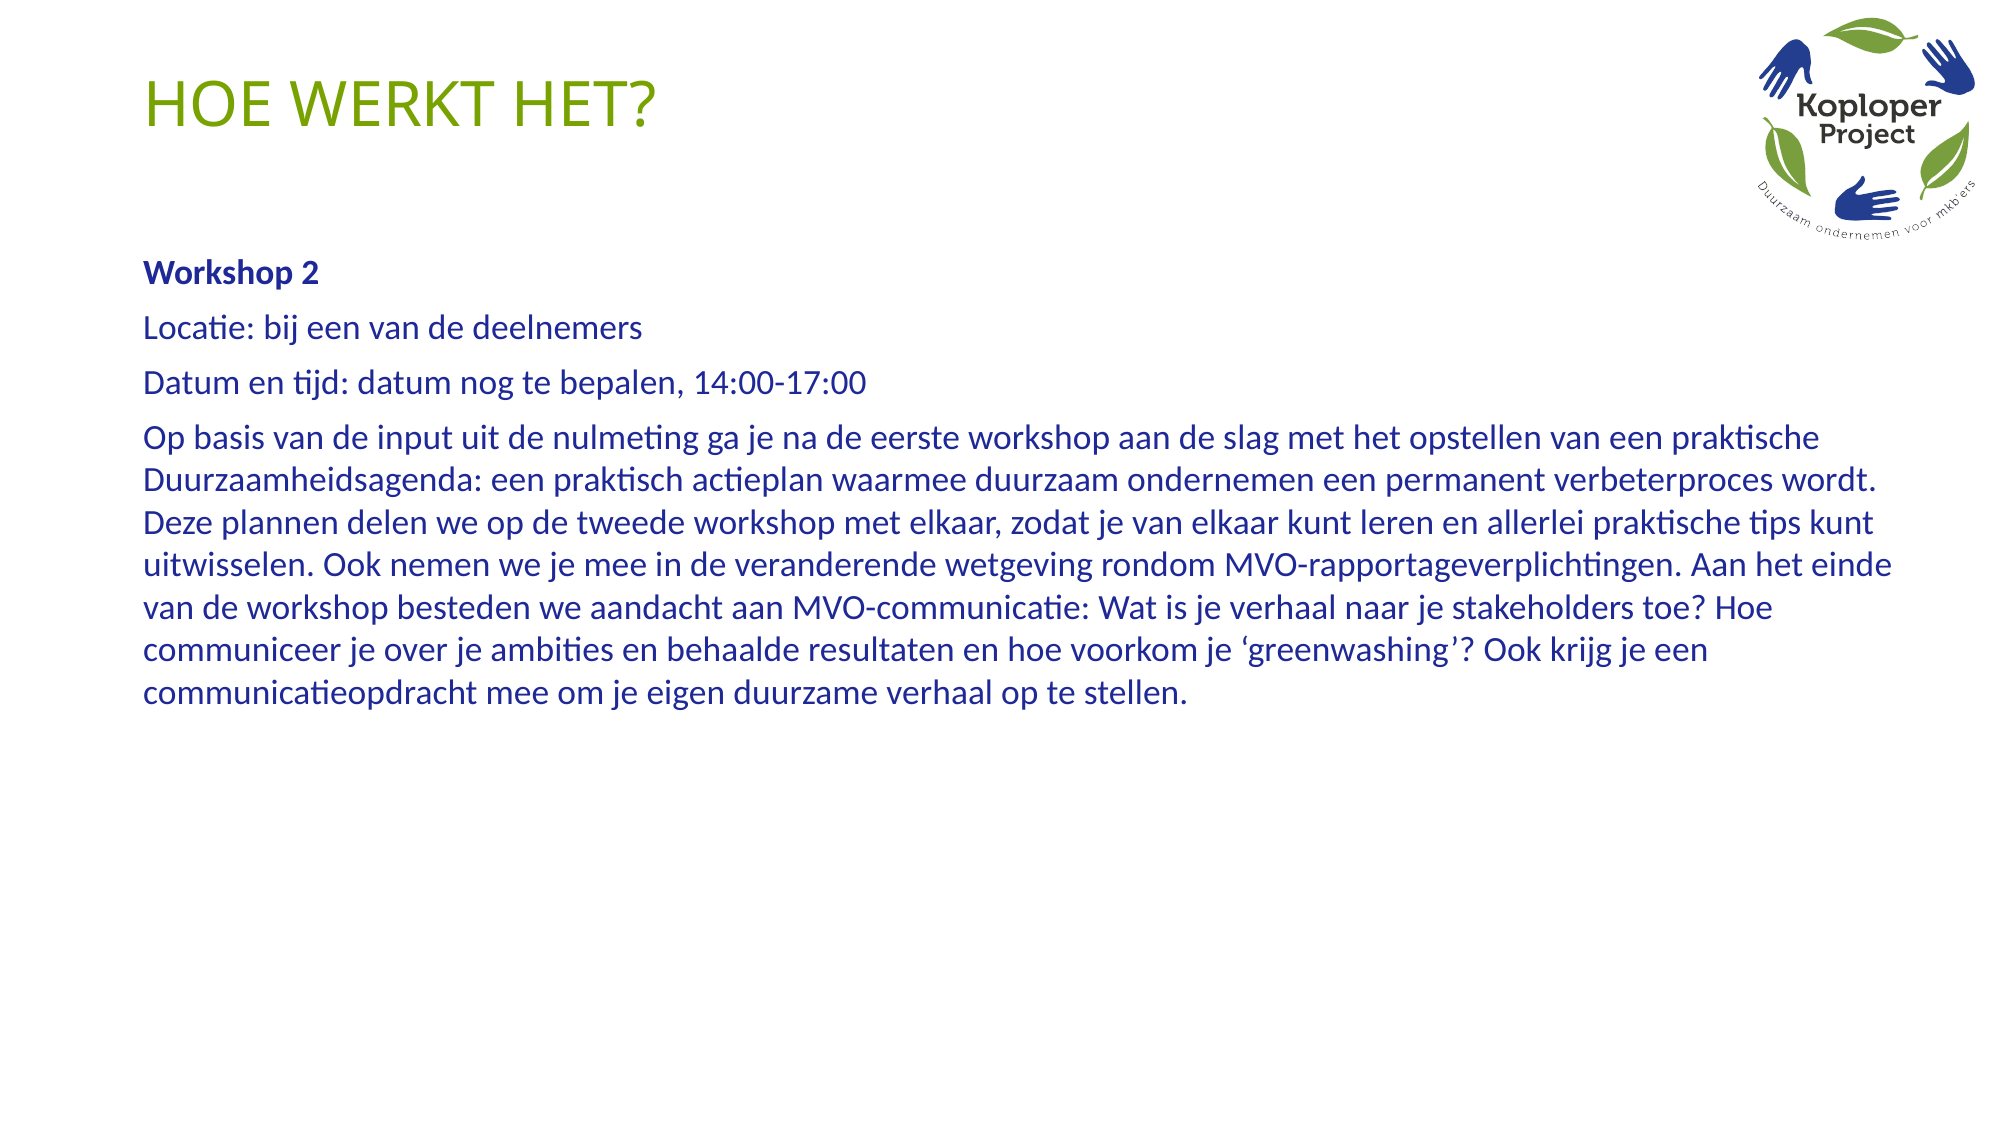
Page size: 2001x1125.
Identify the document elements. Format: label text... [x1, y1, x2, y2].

list Workshop 2 Locatie: bij een van de deelnemers Datum en tijd: datum nog te bepalen, 14:00-17:00 Op basis van de input uit de nulmeting ga je na de eerste workshop aan de slag met het opstellen van een praktische Duurzaamheidsagenda: een praktisch actieplan waarmee duurzaam ondernemen een permanent verbeterproces wordt. Deze plannen delen we op de tweede workshop met elkaar, zodat je van elkaar kunt leren en allerlei praktische tips kunt uitwisselen. Ook nemen we je mee in de veranderende wetgeving rondom MVO-rapportageverplichtingen. Aan het einde van de workshop besteden we aandacht aan MVO-communicatie: Wat is je verhaal naar je stakeholders toe? Hoe communiceer je over je ambities en behaalde resultaten en hoe voorkom je ‘greenwashing’? Ook krijg je een communicatieopdracht mee om je eigen duurzame verhaal op te stellen. [135, 240, 1942, 1070]
picture [1727, 0, 2001, 263]
title HOE WERKT HET? [135, 55, 1487, 147]
